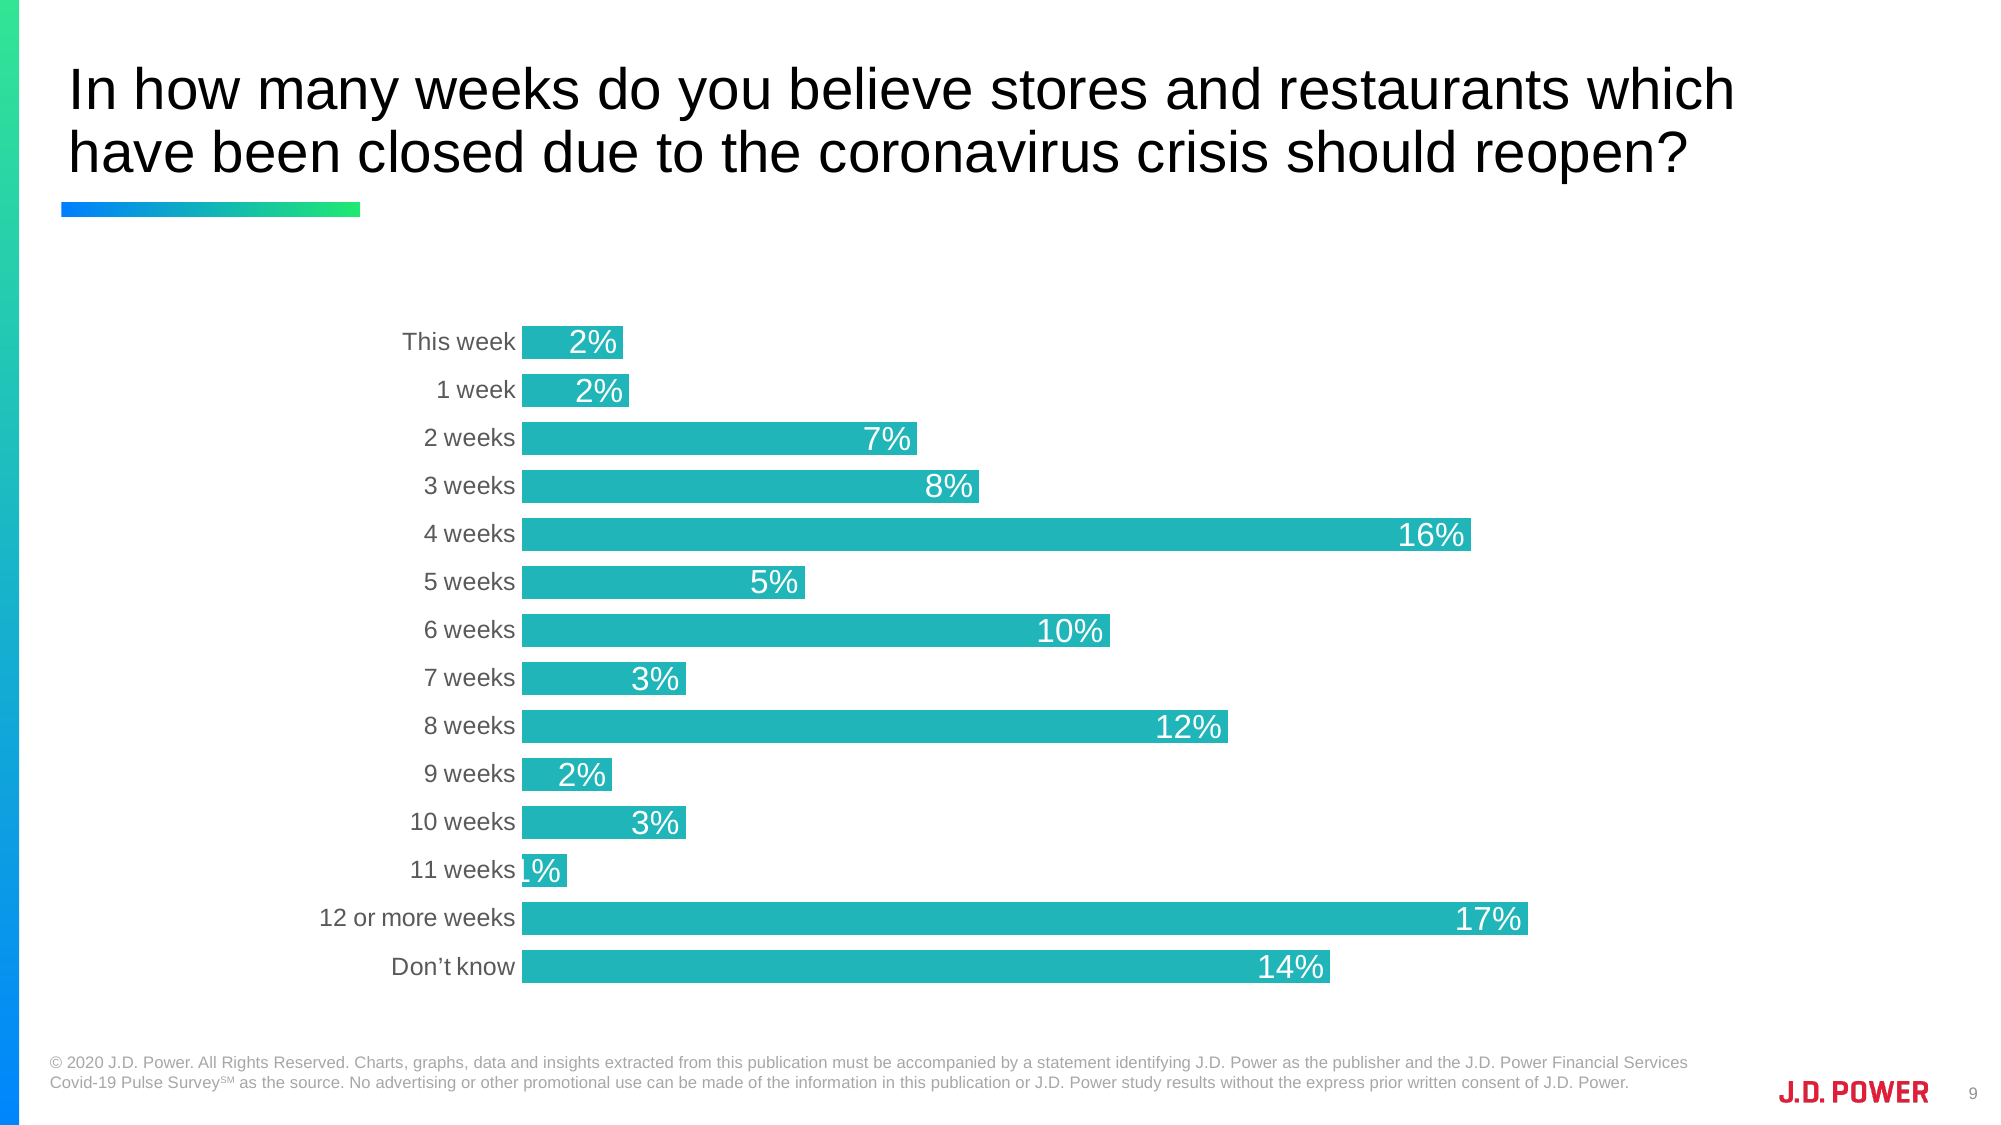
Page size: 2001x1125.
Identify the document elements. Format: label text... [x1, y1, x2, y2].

title In how many weeks do you believe stores and restaurants which have been closed due to the coronavirus crisis should reopen? [61, 57, 1820, 178]
picture [1778, 1080, 1929, 1103]
chart [210, 293, 1722, 991]
